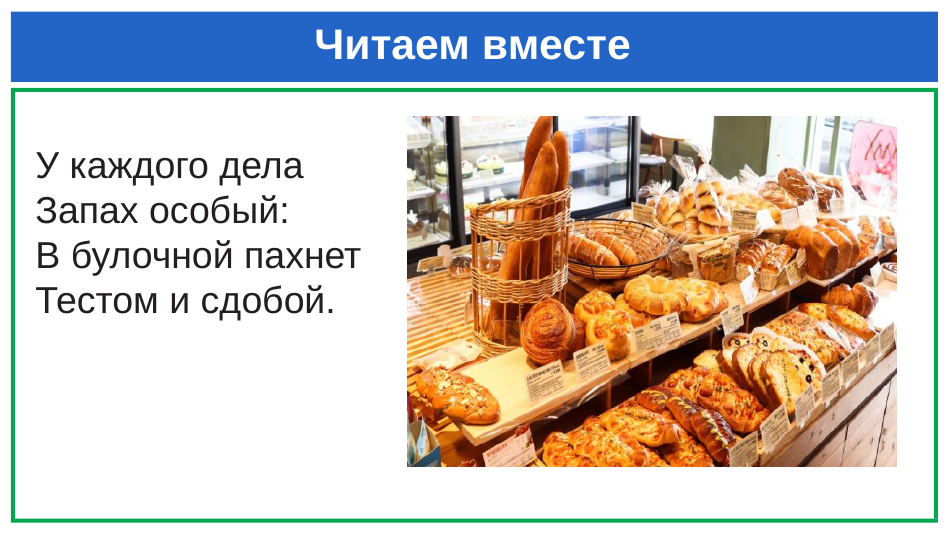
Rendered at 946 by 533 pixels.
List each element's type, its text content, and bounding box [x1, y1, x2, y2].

title Читаем вместе [49, 16, 897, 69]
picture [406, 115, 897, 467]
list У каждого дела Запах особый: В булочной пахнет Тестом и сдобой. [35, 141, 401, 261]
